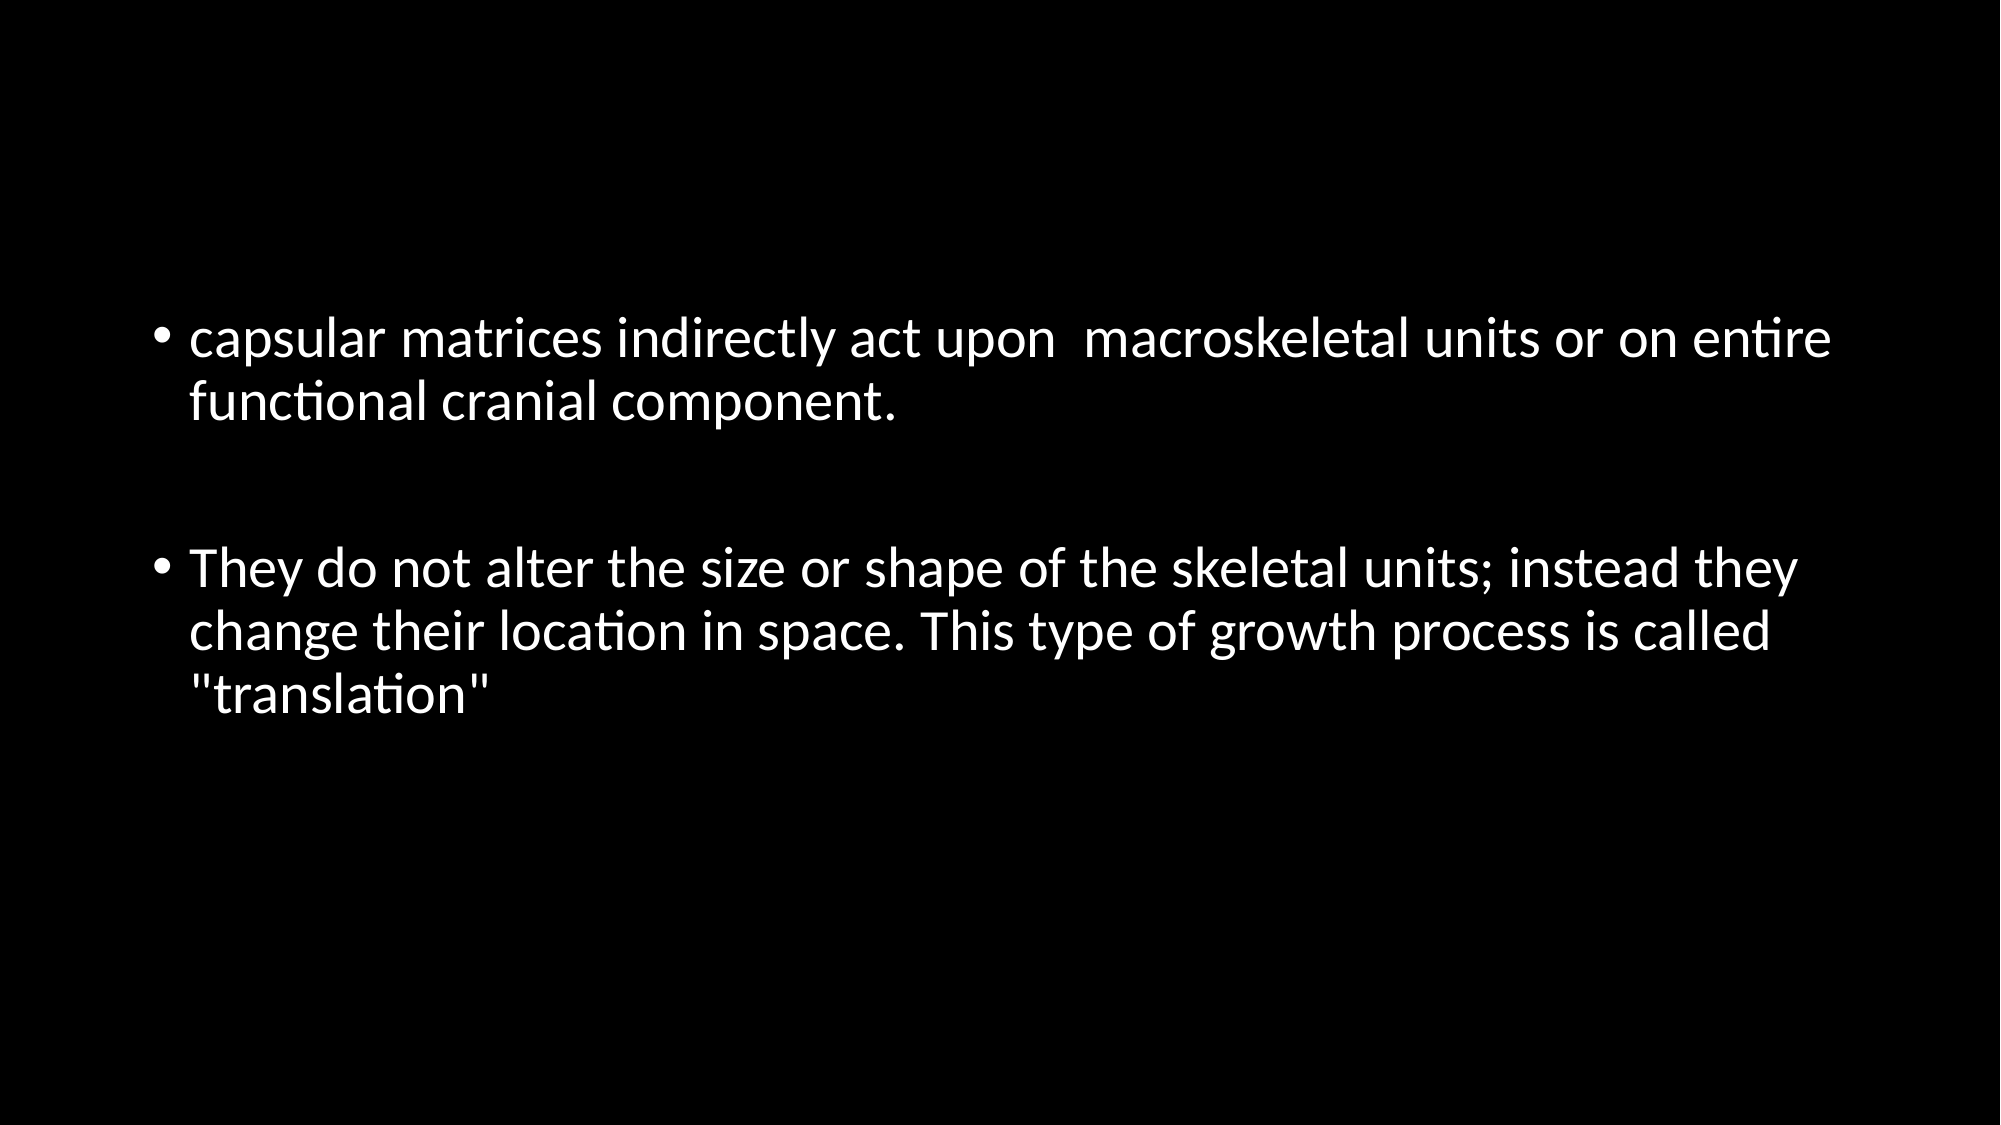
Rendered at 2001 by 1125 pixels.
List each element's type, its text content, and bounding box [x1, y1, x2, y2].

list capsular matrices indirectly act upon macroskeletal units or on entire functional cranial component. They do not alter the size or shape of the skeletal units; instead they change their location in space. This type of growth process is called "translation" [137, 299, 1863, 1014]
